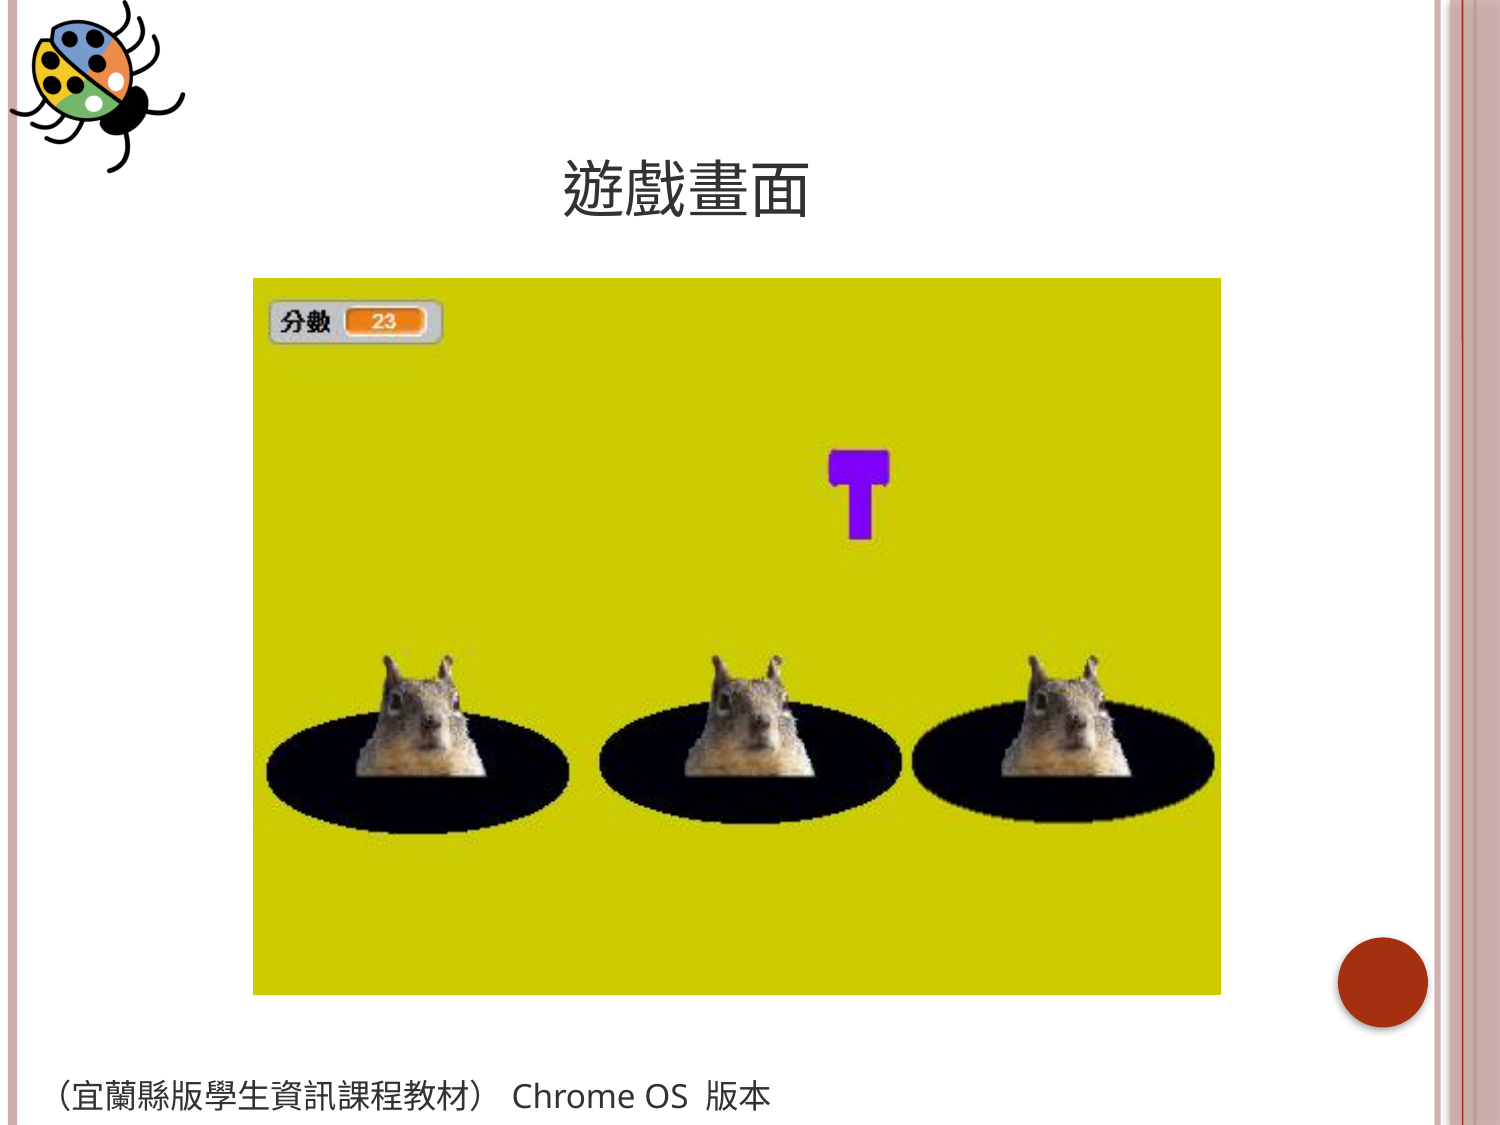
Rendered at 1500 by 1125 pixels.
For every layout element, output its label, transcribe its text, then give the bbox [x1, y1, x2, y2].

picture [0, 0, 169, 176]
footer （宜蘭縣版學生資訊課程教材）Chrome OS 版本 [23, 1065, 809, 1125]
title 遊戲畫面 [75, 45, 1300, 233]
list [253, 278, 1222, 995]
